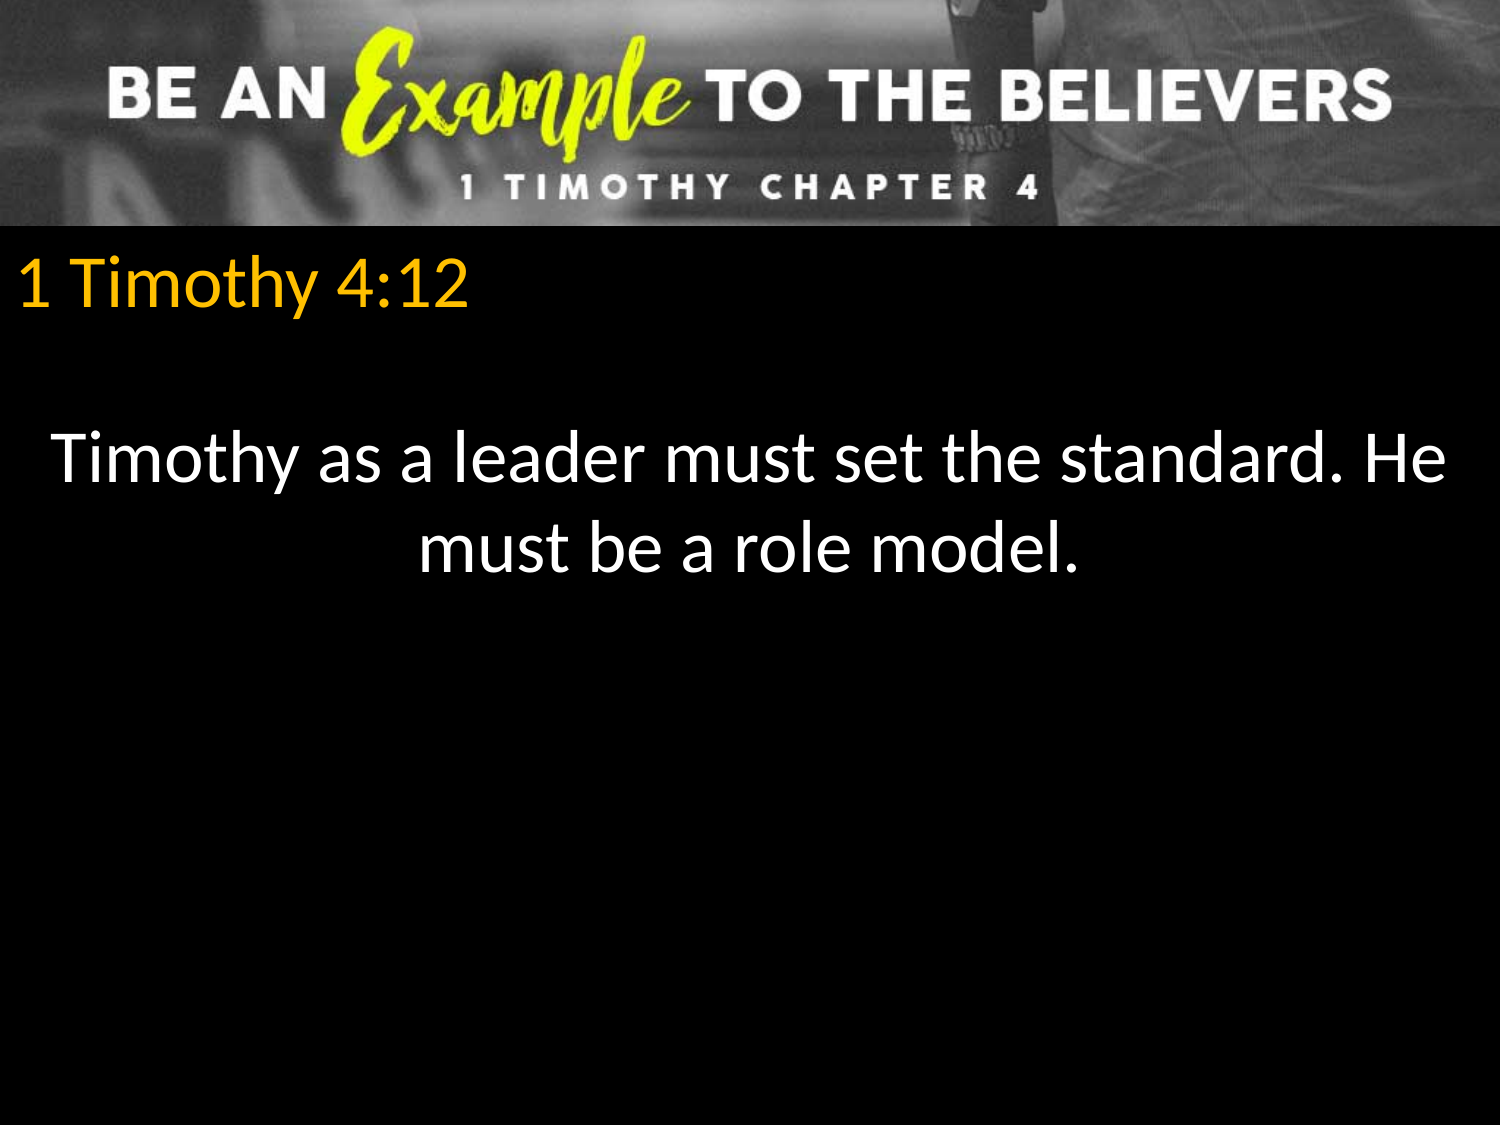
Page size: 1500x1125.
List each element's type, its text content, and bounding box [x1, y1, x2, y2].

picture [0, 0, 1500, 224]
text_box 1 Timothy 4:12 [0, 224, 1500, 330]
text_box Timothy as a leader must set the standard. He must be a role model. [0, 399, 1500, 595]
